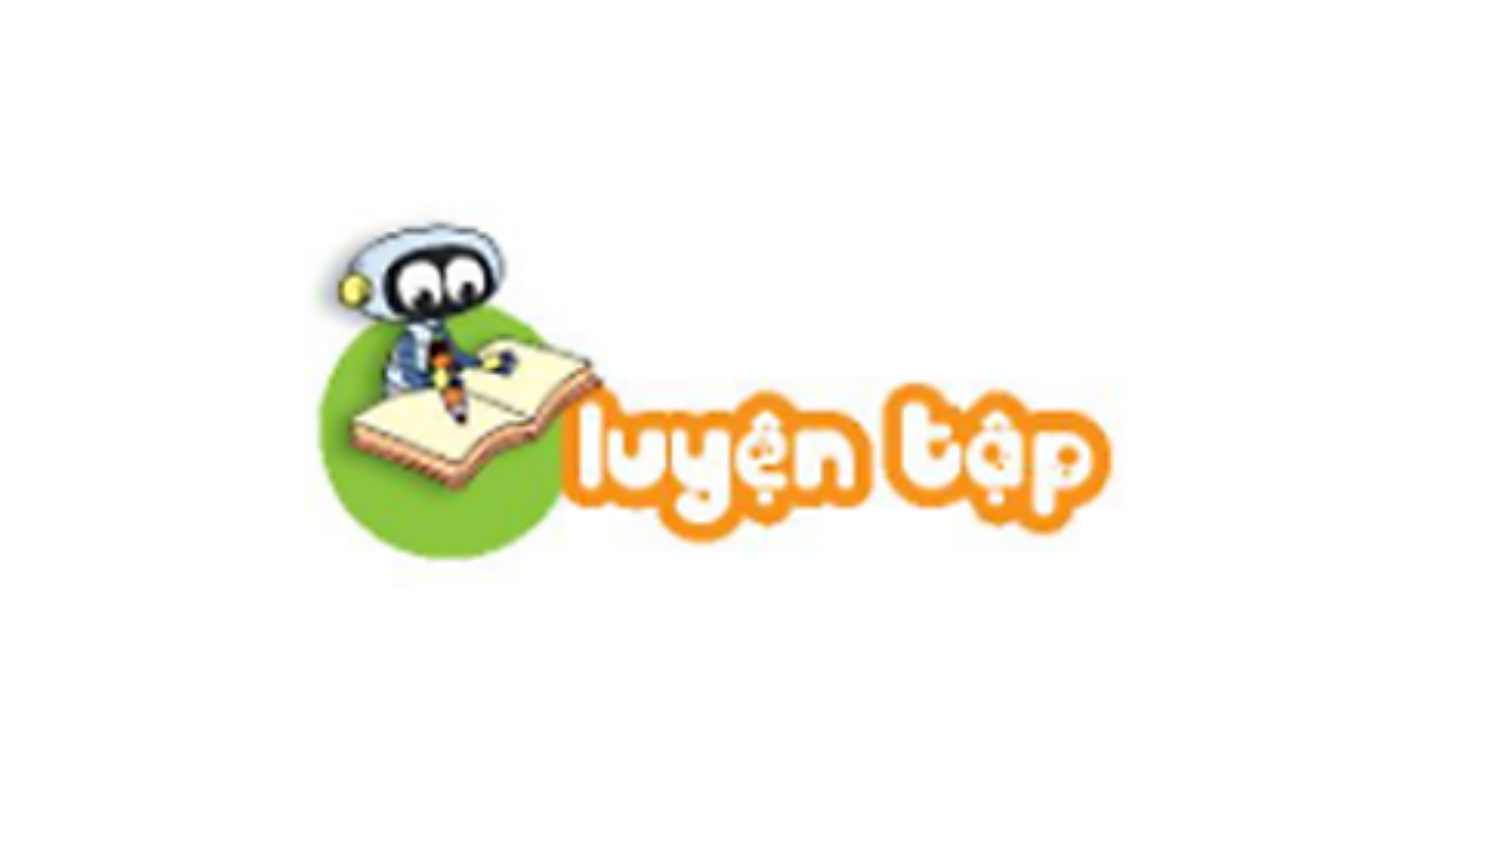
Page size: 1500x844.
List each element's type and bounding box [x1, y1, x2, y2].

picture [287, 196, 1164, 588]
